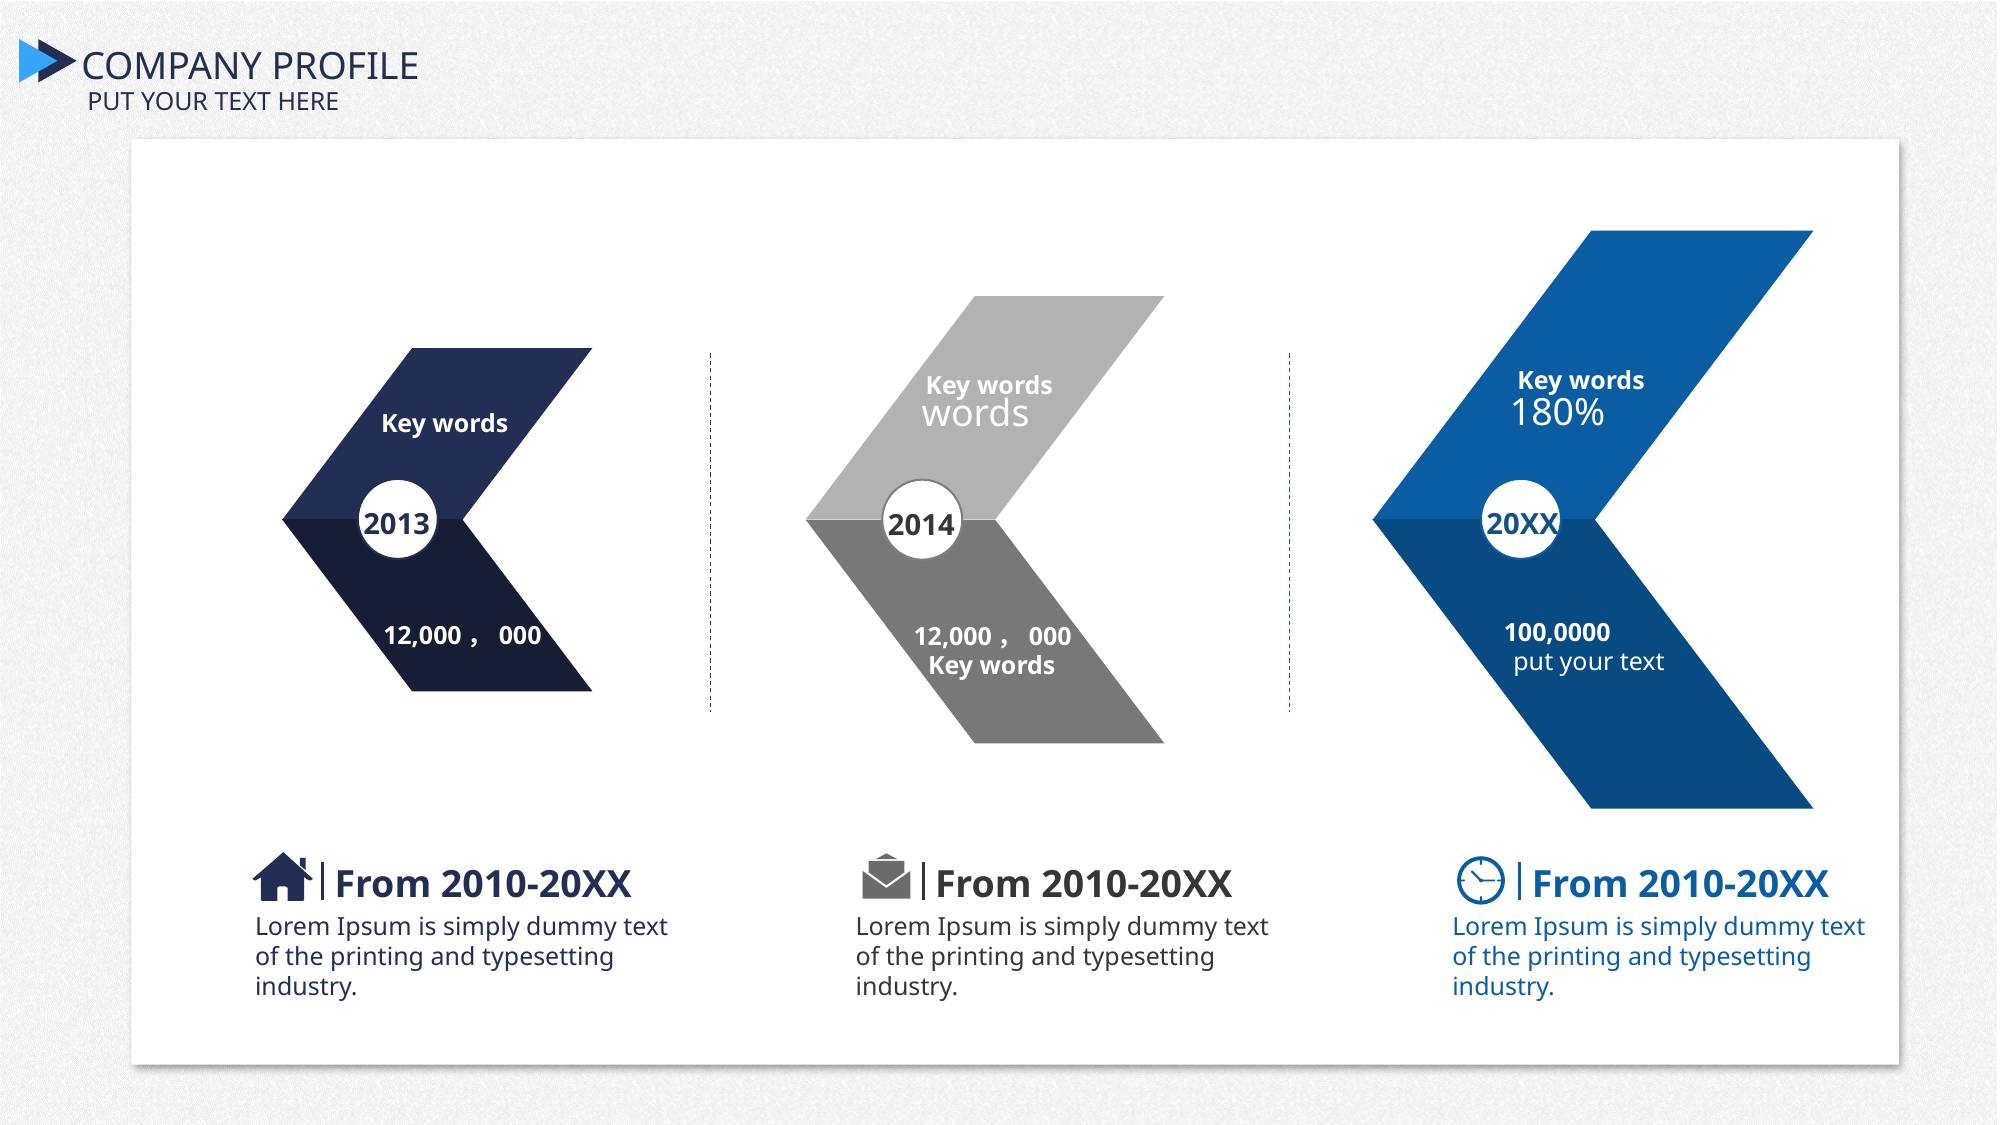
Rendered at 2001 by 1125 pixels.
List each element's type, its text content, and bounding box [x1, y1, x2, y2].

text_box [240, 852, 689, 979]
text_box [130, 138, 1900, 1066]
text_box COMPANY PROFILE [66, 34, 435, 94]
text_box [805, 296, 1165, 744]
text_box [1437, 852, 1886, 979]
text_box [1372, 230, 1814, 809]
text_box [281, 347, 593, 692]
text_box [840, 852, 1290, 979]
text_box PUT YOUR TEXT HERE [72, 78, 683, 124]
picture [0, 1, 1997, 1125]
